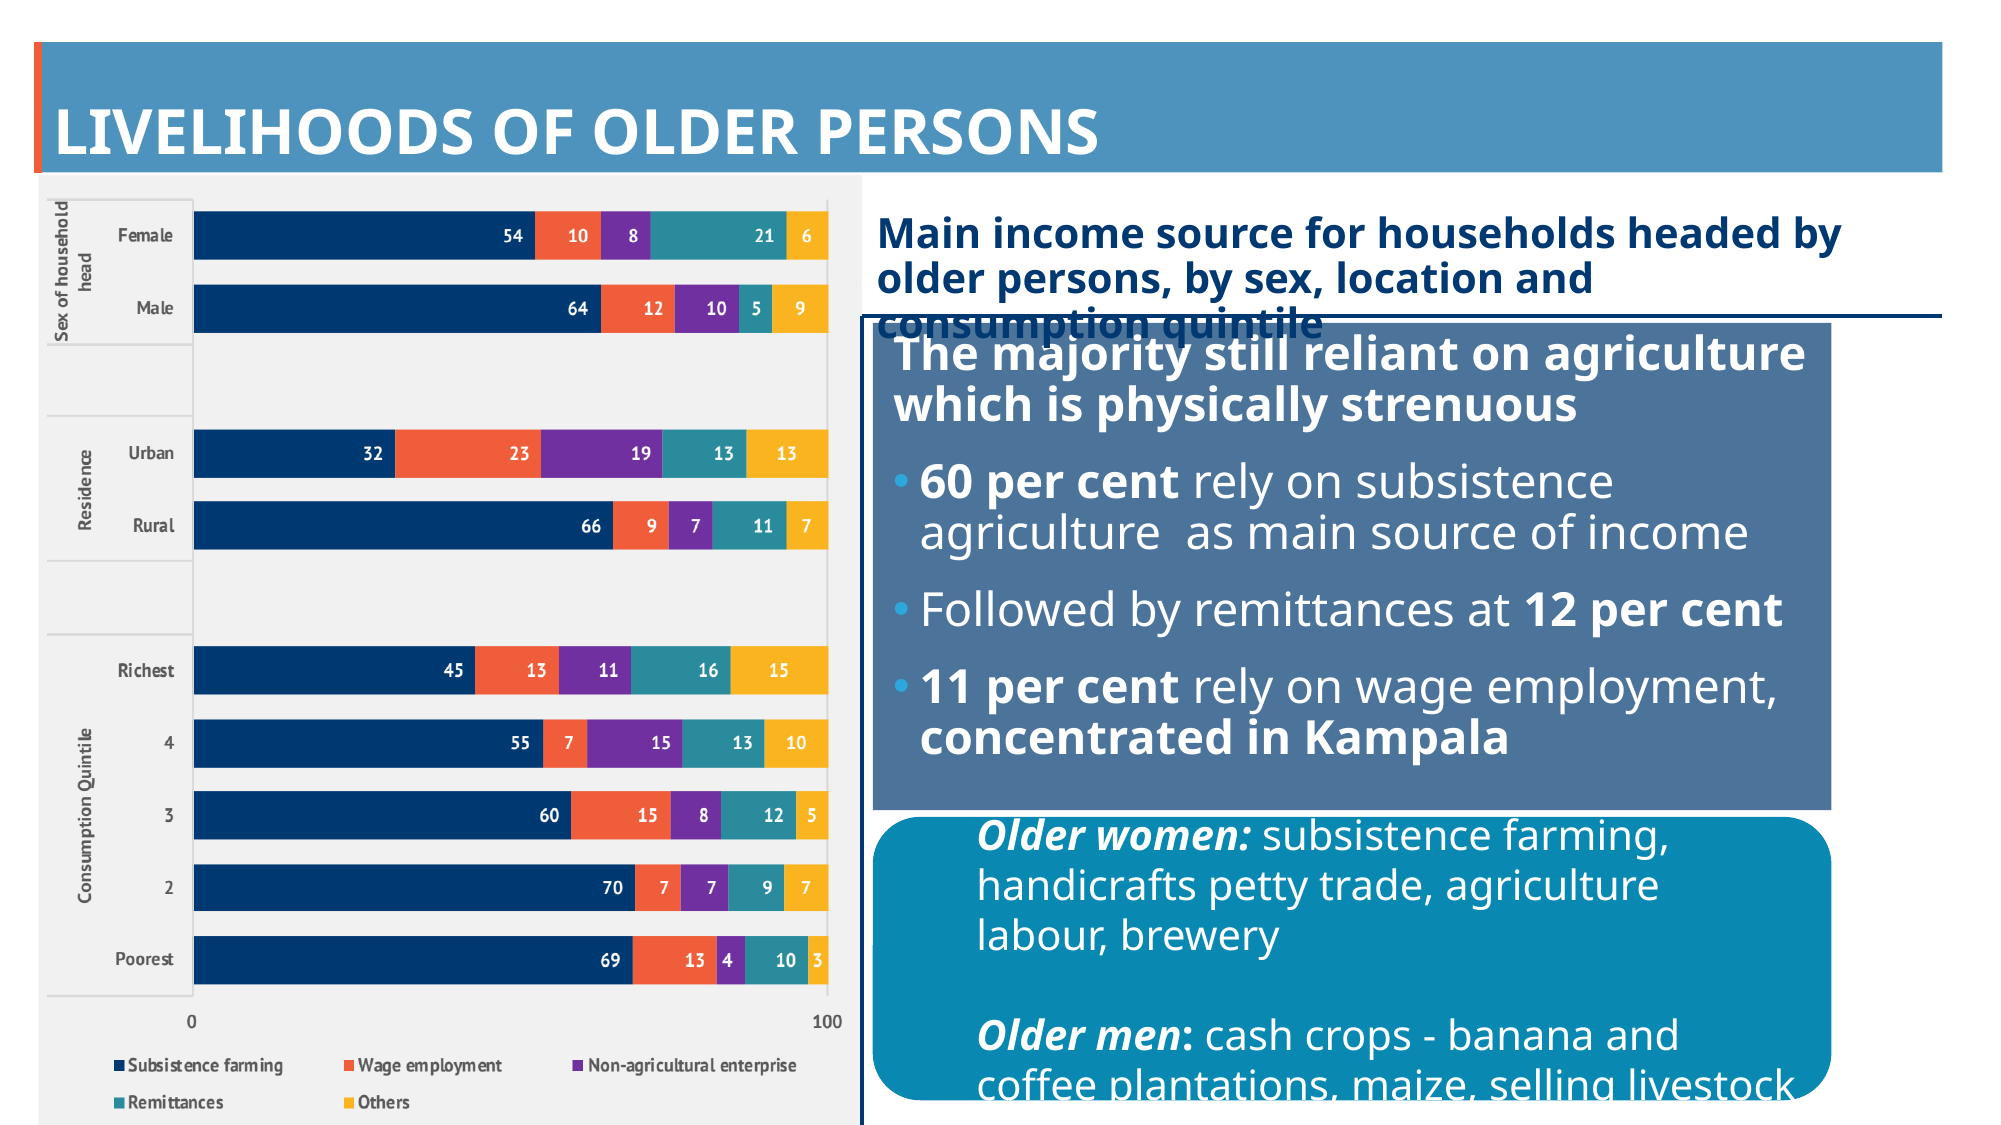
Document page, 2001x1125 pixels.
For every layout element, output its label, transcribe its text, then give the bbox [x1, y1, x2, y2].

text_box Older women: subsistence farming, handicrafts petty trade, agriculture labour, brewery Older men: cash crops - banana and coffee plantations, maize, selling livestock [871, 815, 1833, 1102]
title LIVELIHOODS OF OLDER PERSONS [38, 45, 1943, 176]
list The majority still reliant on agriculture which is physically strenuous 60 per cent rely on subsistence agriculture as main source of income Followed by remittances at 12 per cent 11 per cent rely on wage employment, concentrated in Kampala [872, 356, 1832, 811]
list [38, 175, 862, 1125]
text_box Main income source for households headed by older persons, by sex, location and consumption quintile [862, 205, 1866, 314]
text_box Main income source for households headed by older persons, by sex, location and consumption quintile [864, 318, 1866, 356]
